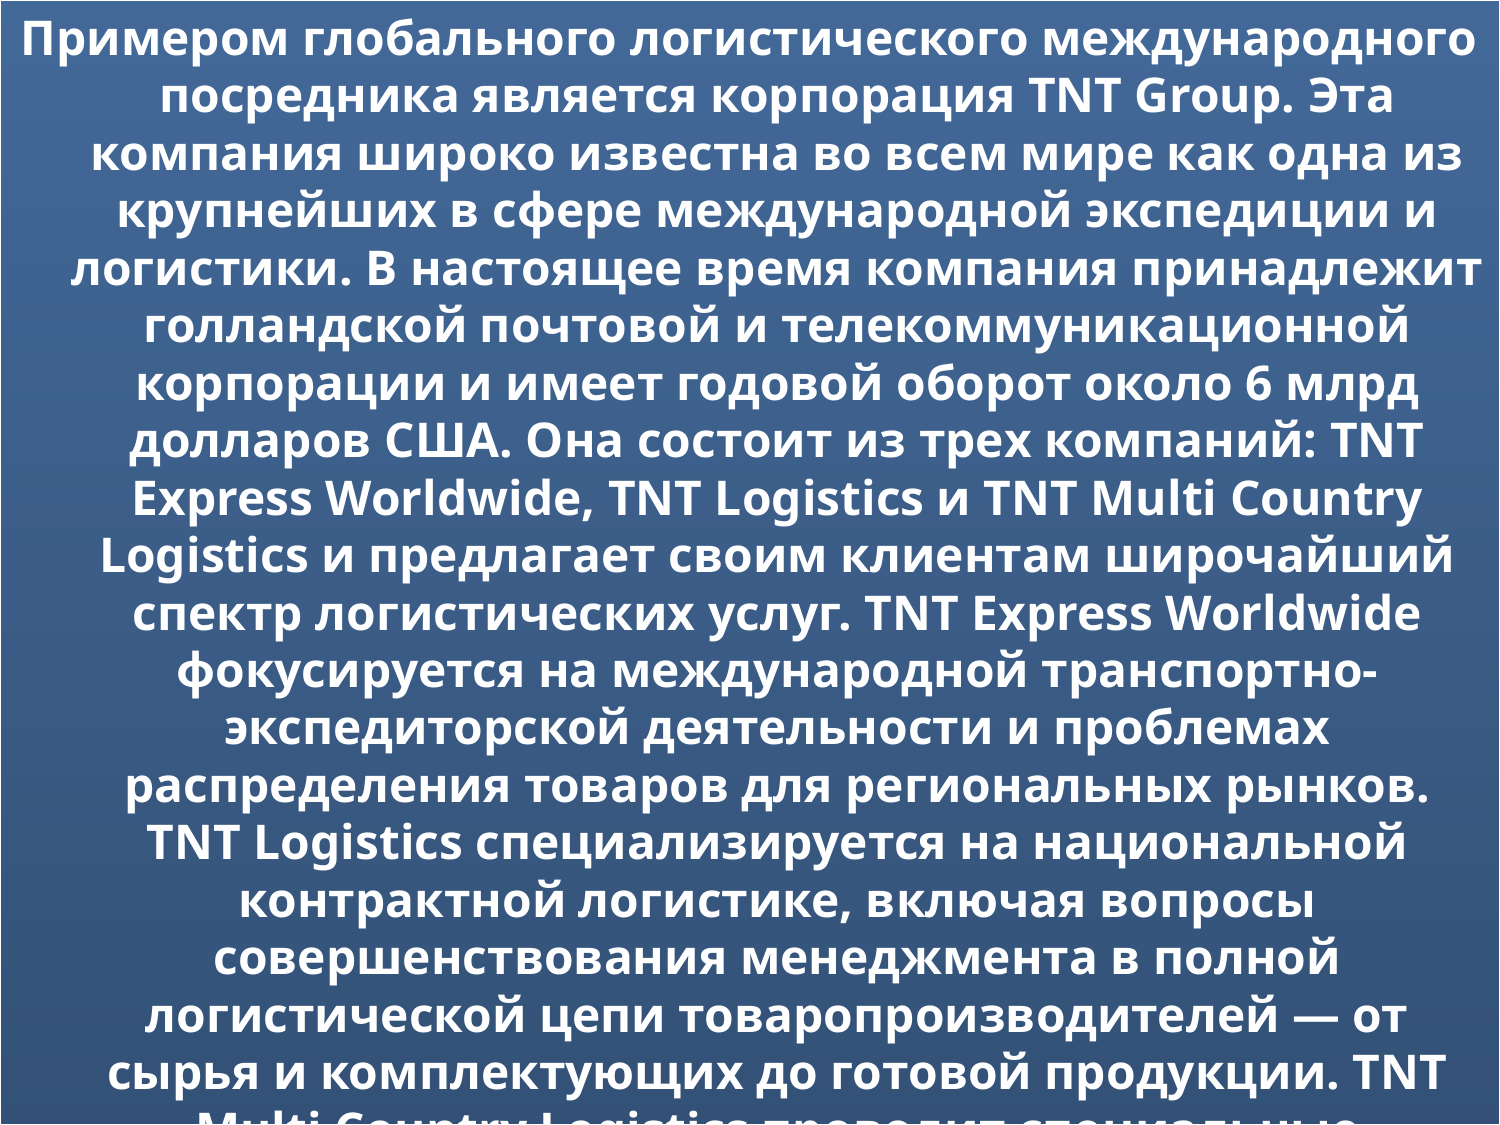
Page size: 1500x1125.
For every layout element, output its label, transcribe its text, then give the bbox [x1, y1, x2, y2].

list Примером глобального логистического международного посредника является корпорация TNT Group. Эта компания широко известна во всем мире как одна из крупнейших в сфере международной экспедиции и логистики. В настоящее время компания принадлежит голландской почтовой и телекоммуникационной корпорации и имеет годовой оборот около 6 млрд долларов США. Она состоит из трех компаний: TNT Express Worldwide, TNT Logistics и TNT Multi Country Logistics и предлагает своим клиентам широчайший спектр логистических услуг. TNT Express Worldwide фокусируется на международной транспортно-экспедиторской деятельности и проблемах распределения товаров для региональных рынков. TNT Logistics специализируется на национальной контрактной логистике, включая вопросы совершенствования менеджмента в полной логистической цепи товаропроизводителей — от сырья и комплектующих до готовой продукции. TNT Multi Country Logistics проводит специальные экспертизы для компаний, желающих создать глобальную логистическую цепь продвижения своей продукции через территории нескольких стран. [0, 0, 1500, 1125]
